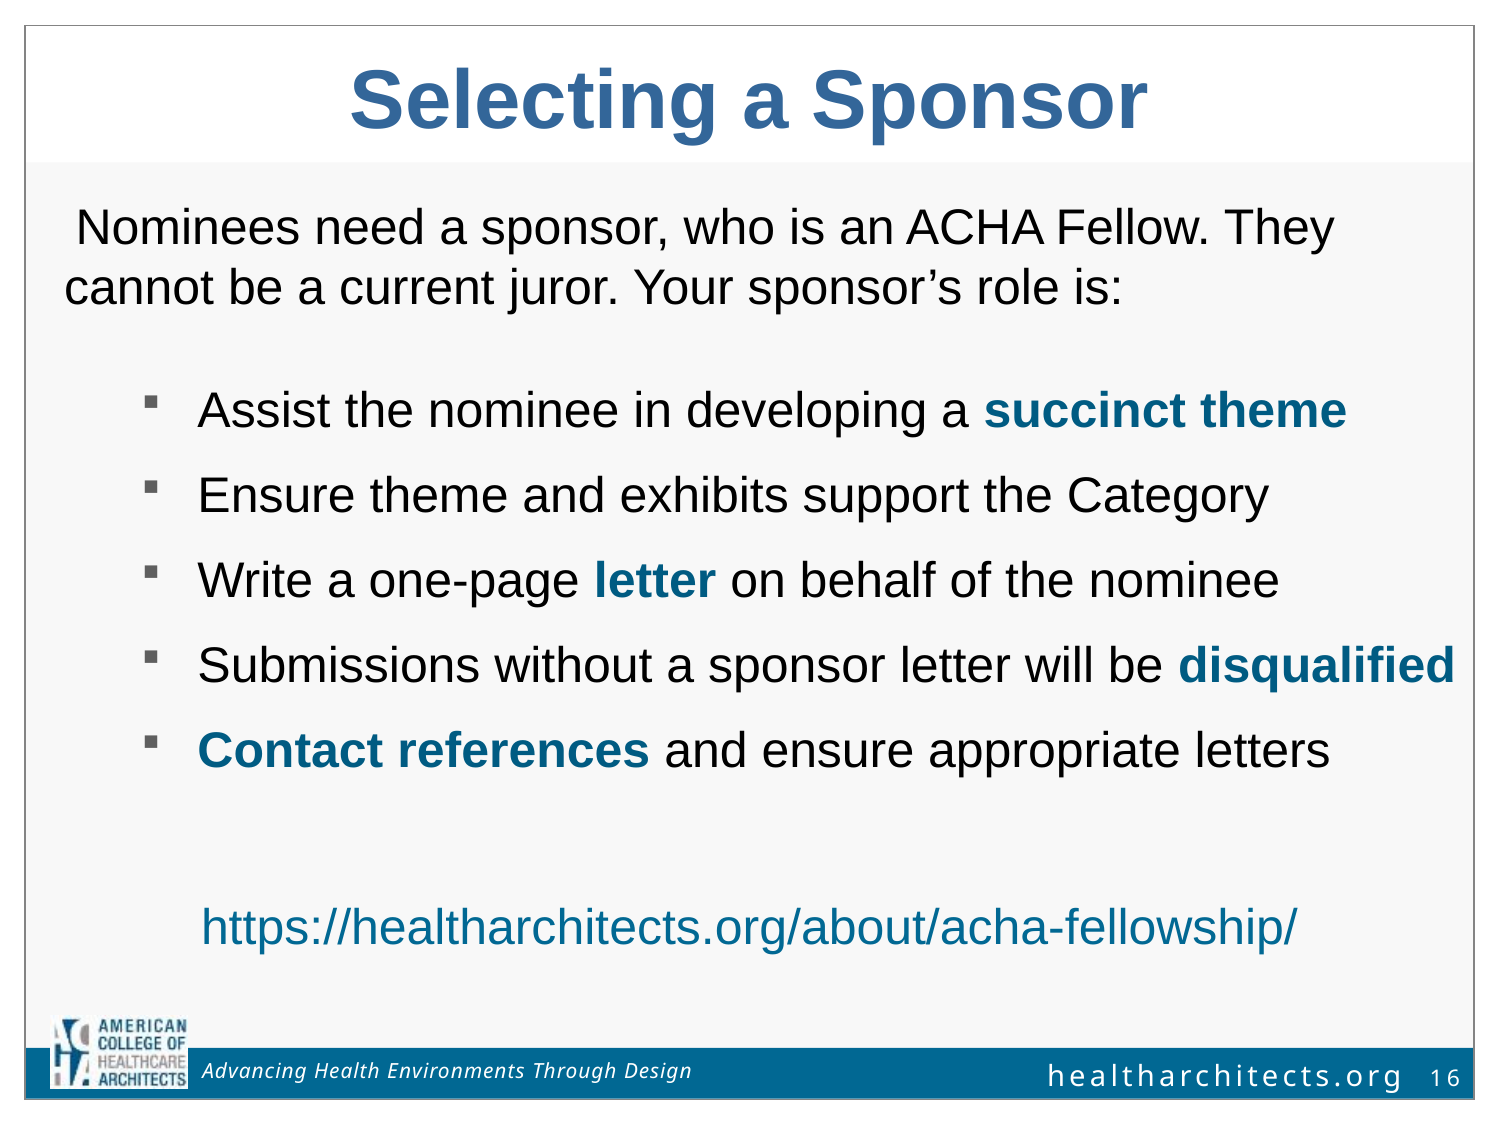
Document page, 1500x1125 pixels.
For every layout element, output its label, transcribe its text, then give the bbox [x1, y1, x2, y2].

text_box Nominees need a sponsor, who is an ACHA Fellow. They cannot be a current juror. Your sponsor’s role is: Assist the nominee in developing a succinct theme Ensure theme and exhibits support the Category Write a one-page letter on behalf of the nominee Submissions without a sponsor letter will be disqualified Contact references and ensure appropriate letters [49, 187, 1500, 938]
picture [50, 1015, 188, 1088]
text_box https://healtharchitects.org/about/acha-fellowship/ [186, 887, 1314, 963]
text_box Selecting a Sponsor [49, 37, 1450, 163]
